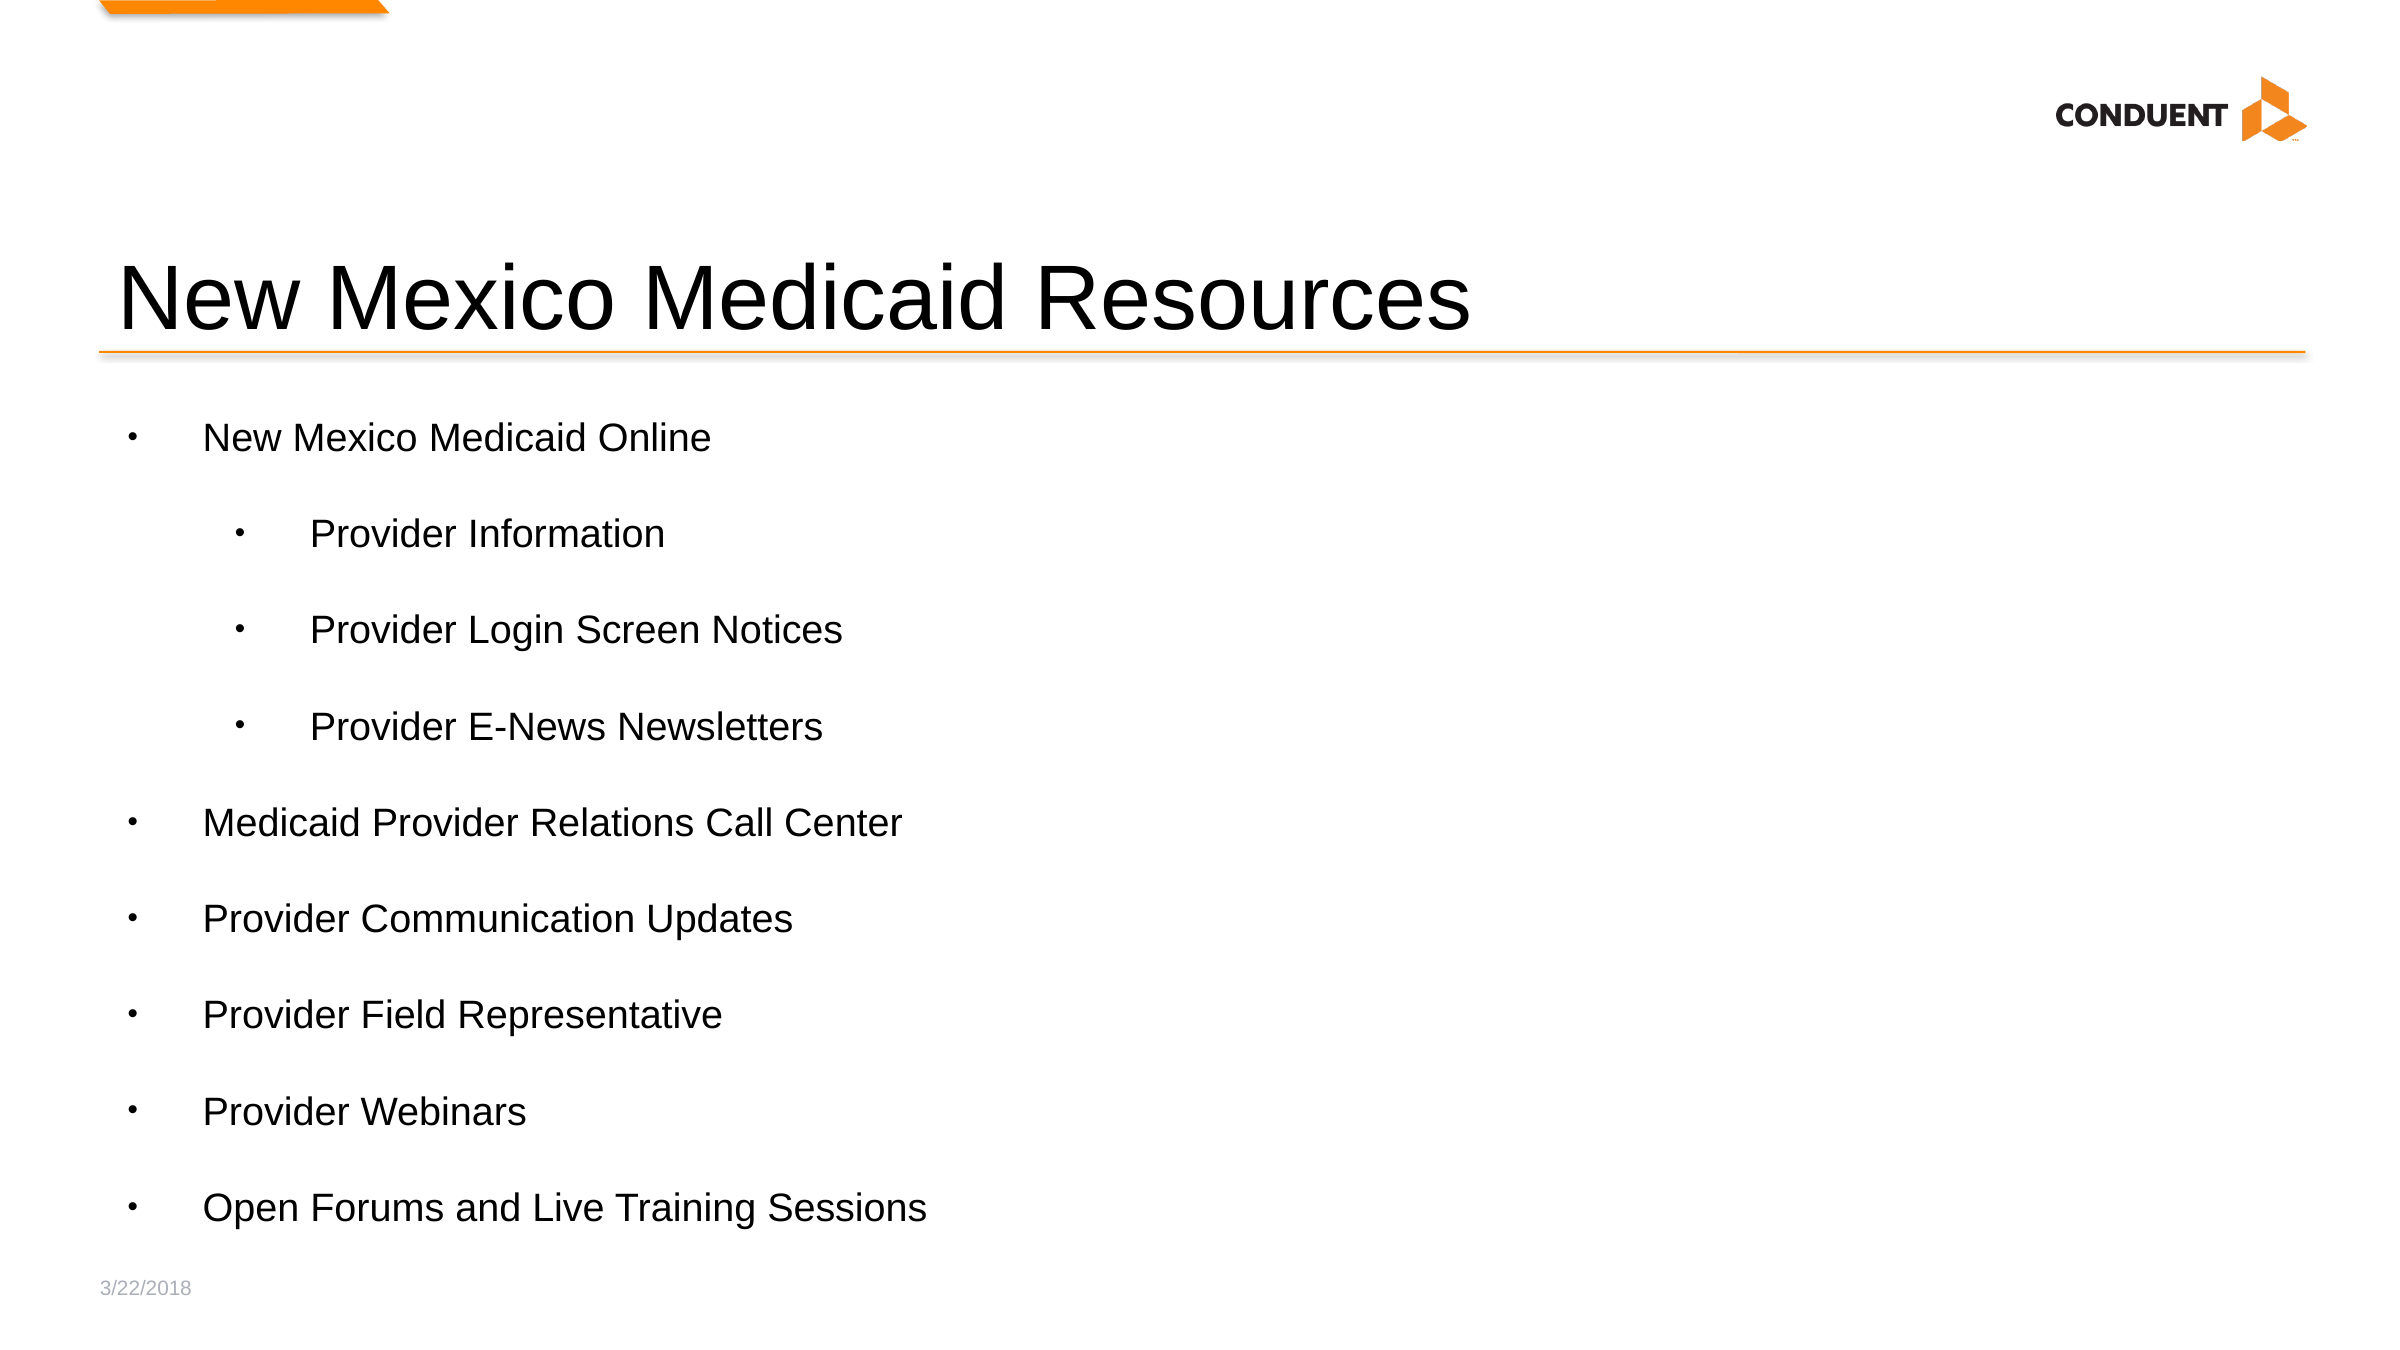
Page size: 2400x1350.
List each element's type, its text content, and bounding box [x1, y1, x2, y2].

text_box New Mexico Medicaid Online Provider Information Provider Login Screen Notices Provider E-News Newsletters Medicaid Provider Relations Call Center Provider Communication Updates Provider Field Representative Provider Webinars Open Forums and Live Training Sessions [112, 380, 2171, 1189]
title New Mexico Medicaid Resources [102, 229, 2171, 349]
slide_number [78, 1251, 306, 1324]
text_box [219, 483, 549, 570]
text_box [638, 466, 1734, 559]
